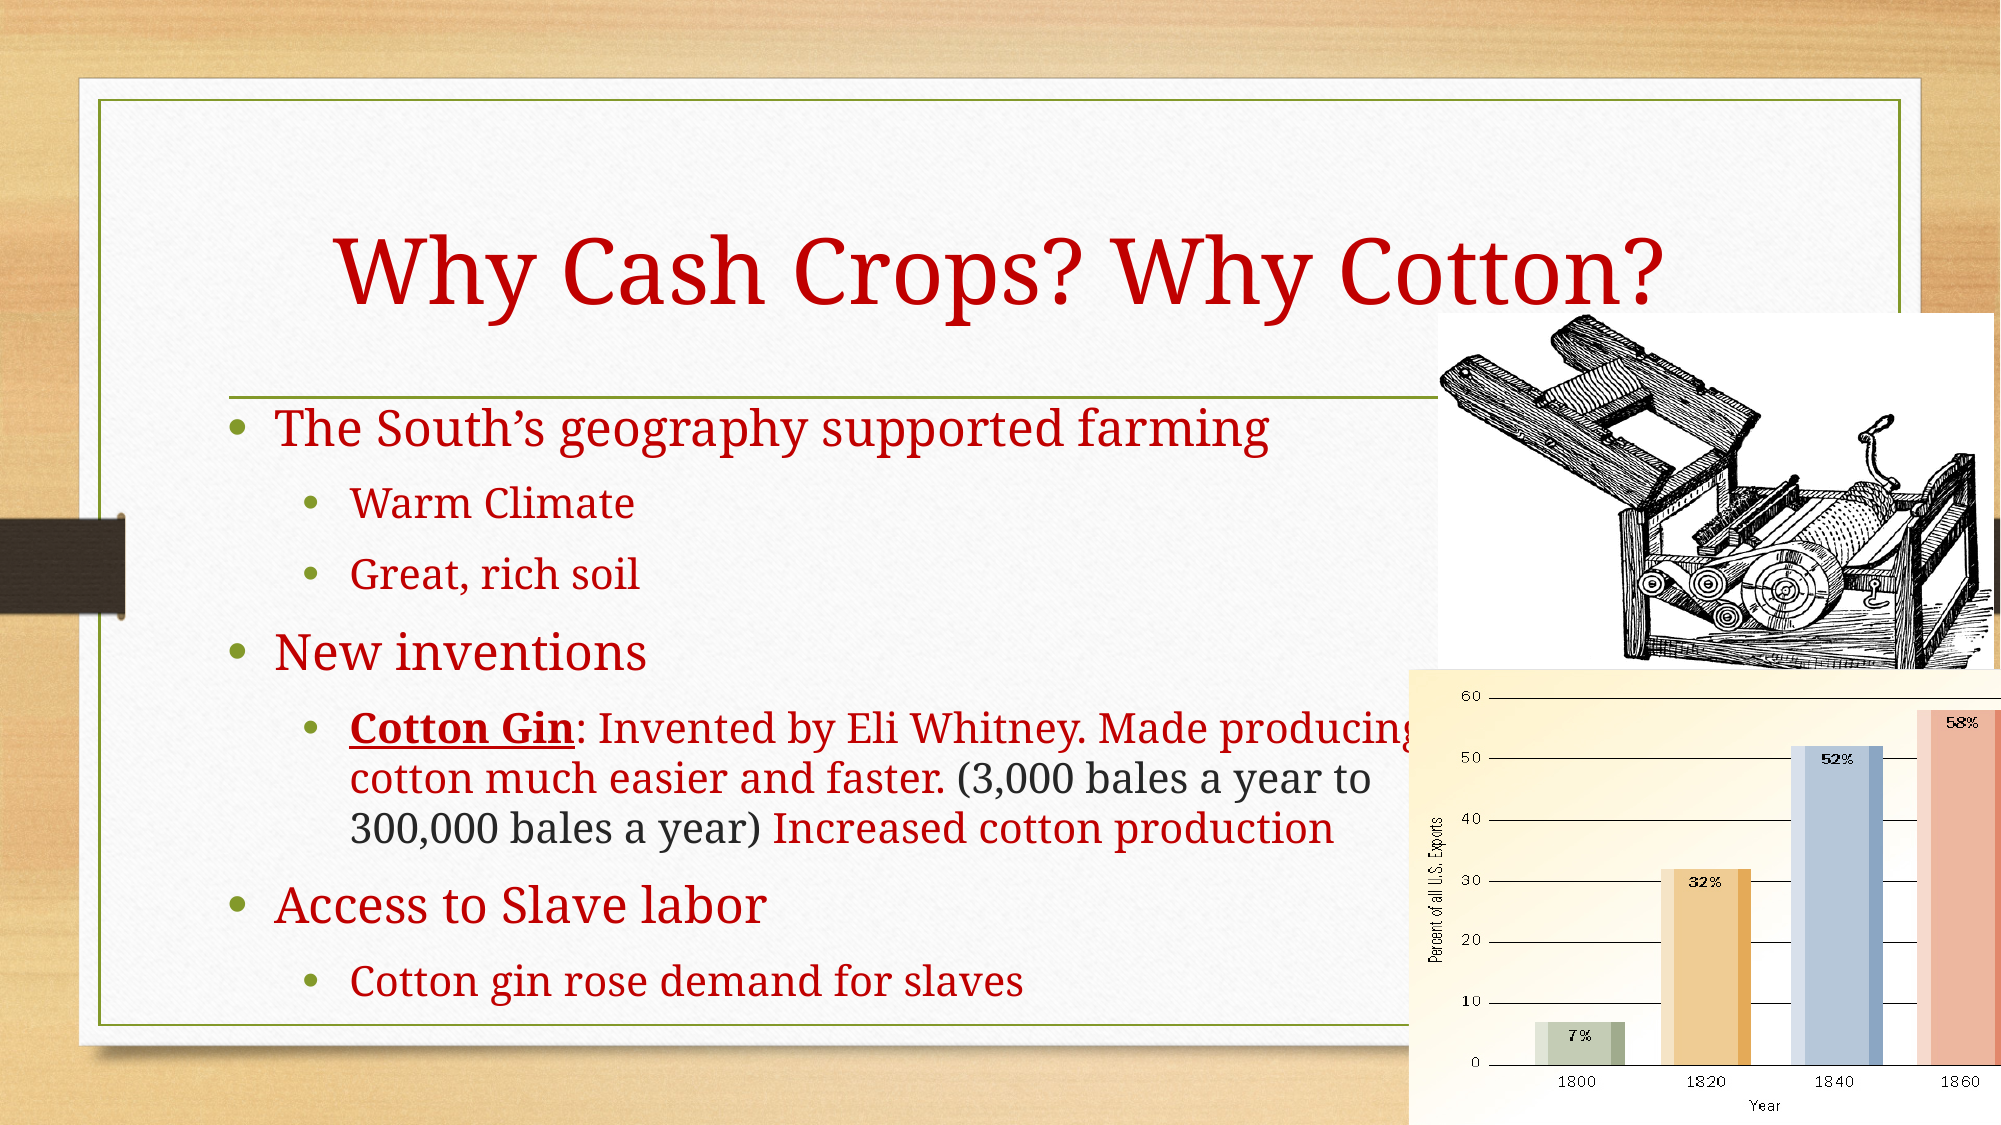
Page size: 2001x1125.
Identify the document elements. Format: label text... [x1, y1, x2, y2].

list The South’s geography supported farming Warm Climate Great, rich soil New inventions Cotton Gin: Invented by Eli Whitney. Made producing cotton much easier and faster. (3,000 bales a year to 300,000 bales a year) Increased cotton production Access to Slave labor Cotton gin rose demand for slaves [212, 388, 1438, 1050]
picture [0, 0, 2001, 1125]
title Why Cash Crops? Why Cotton? [212, 161, 1788, 375]
